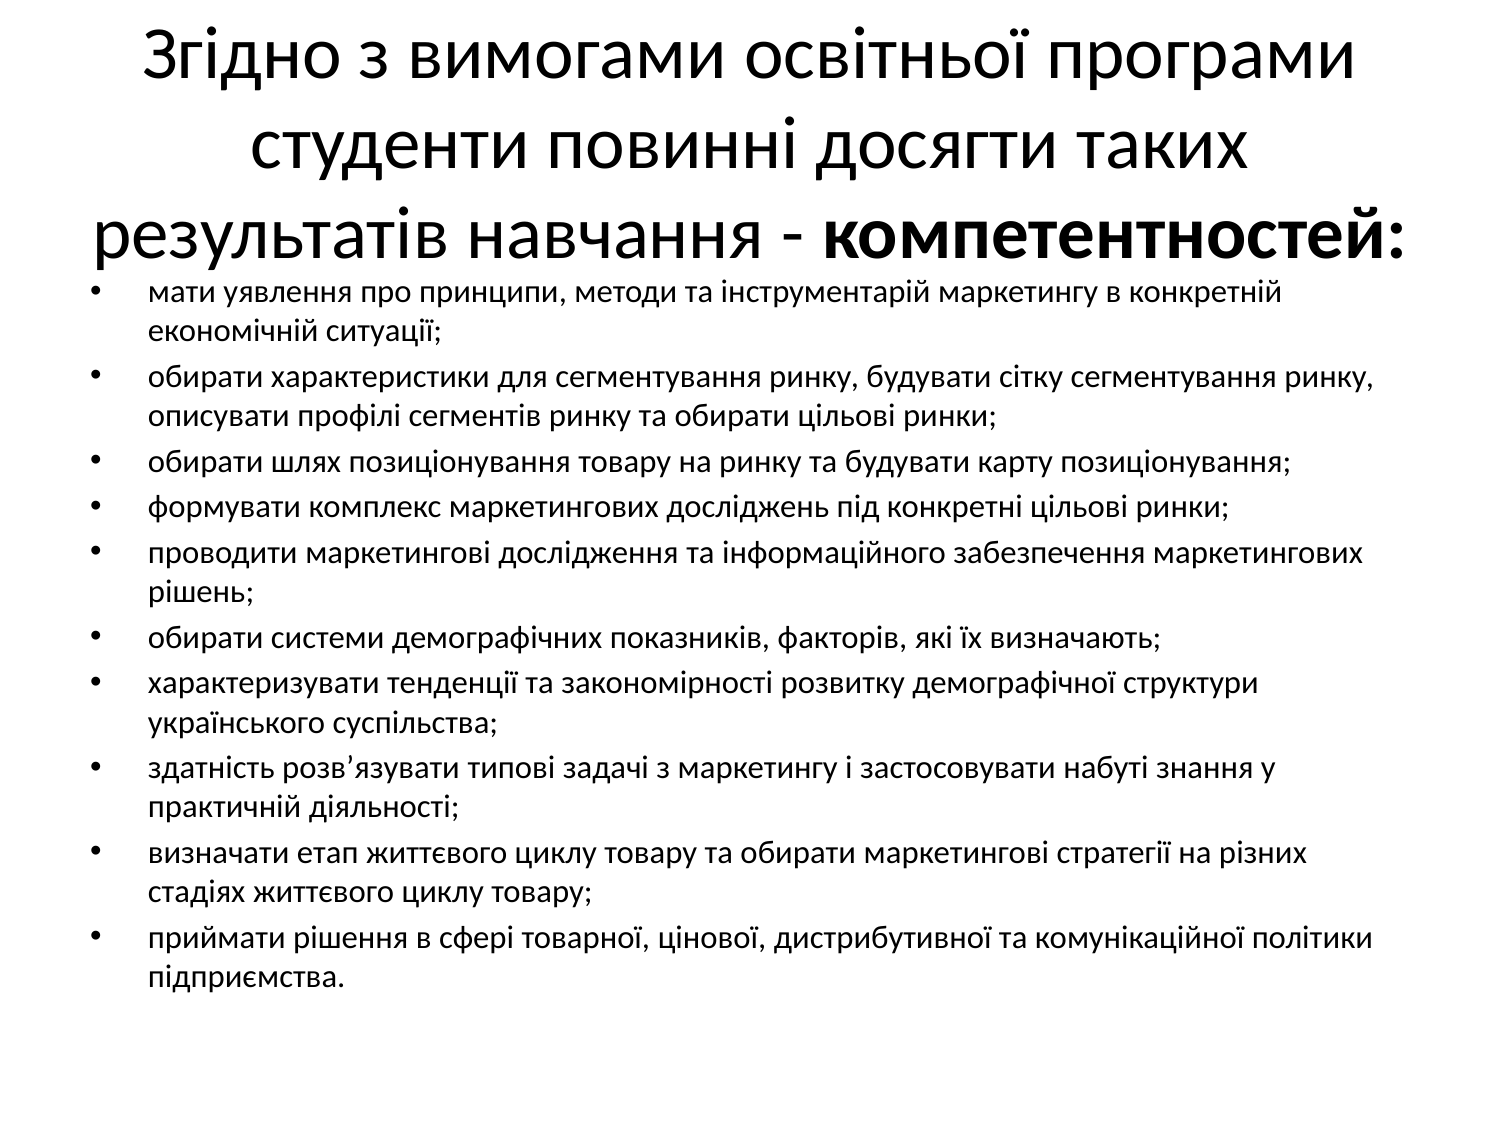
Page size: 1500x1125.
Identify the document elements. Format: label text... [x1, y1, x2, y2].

title Згідно з вимогами освітньої програми студенти повинні досягти таких результатів навчання - компетентностей: [75, 45, 1425, 233]
list мати уявлення про принципи, методи та інструментарій маркетингу в конкретній економічній ситуації; обирати характеристики для сегментування ринку, будувати сітку сегментування ринку, описувати профілі сегментів ринку та обирати цільові ринки; обирати шлях позиціонування товару на ринку та будувати карту позиціонування; формувати комплекс маркетингових досліджень під конкретні цільові ринки; проводити маркетингові дослідження та інформаційного забезпечення маркетингових рішень; обирати системи демографічних показників, факторів, які їх визначають; характеризувати тенденції та закономірності розвитку демографічної структури українського суспільства; здатність розв’язувати типові задачі з маркетингу і застосовувати набуті знання у практичній діяльності; визначати етап життєвого циклу товару та обирати маркетингові стратегії на різних стадіях життєвого циклу товару; приймати рішення в сфері товарної, цінової, дистрибутивної та комунікаційної політики підприємства. [75, 262, 1425, 1005]
